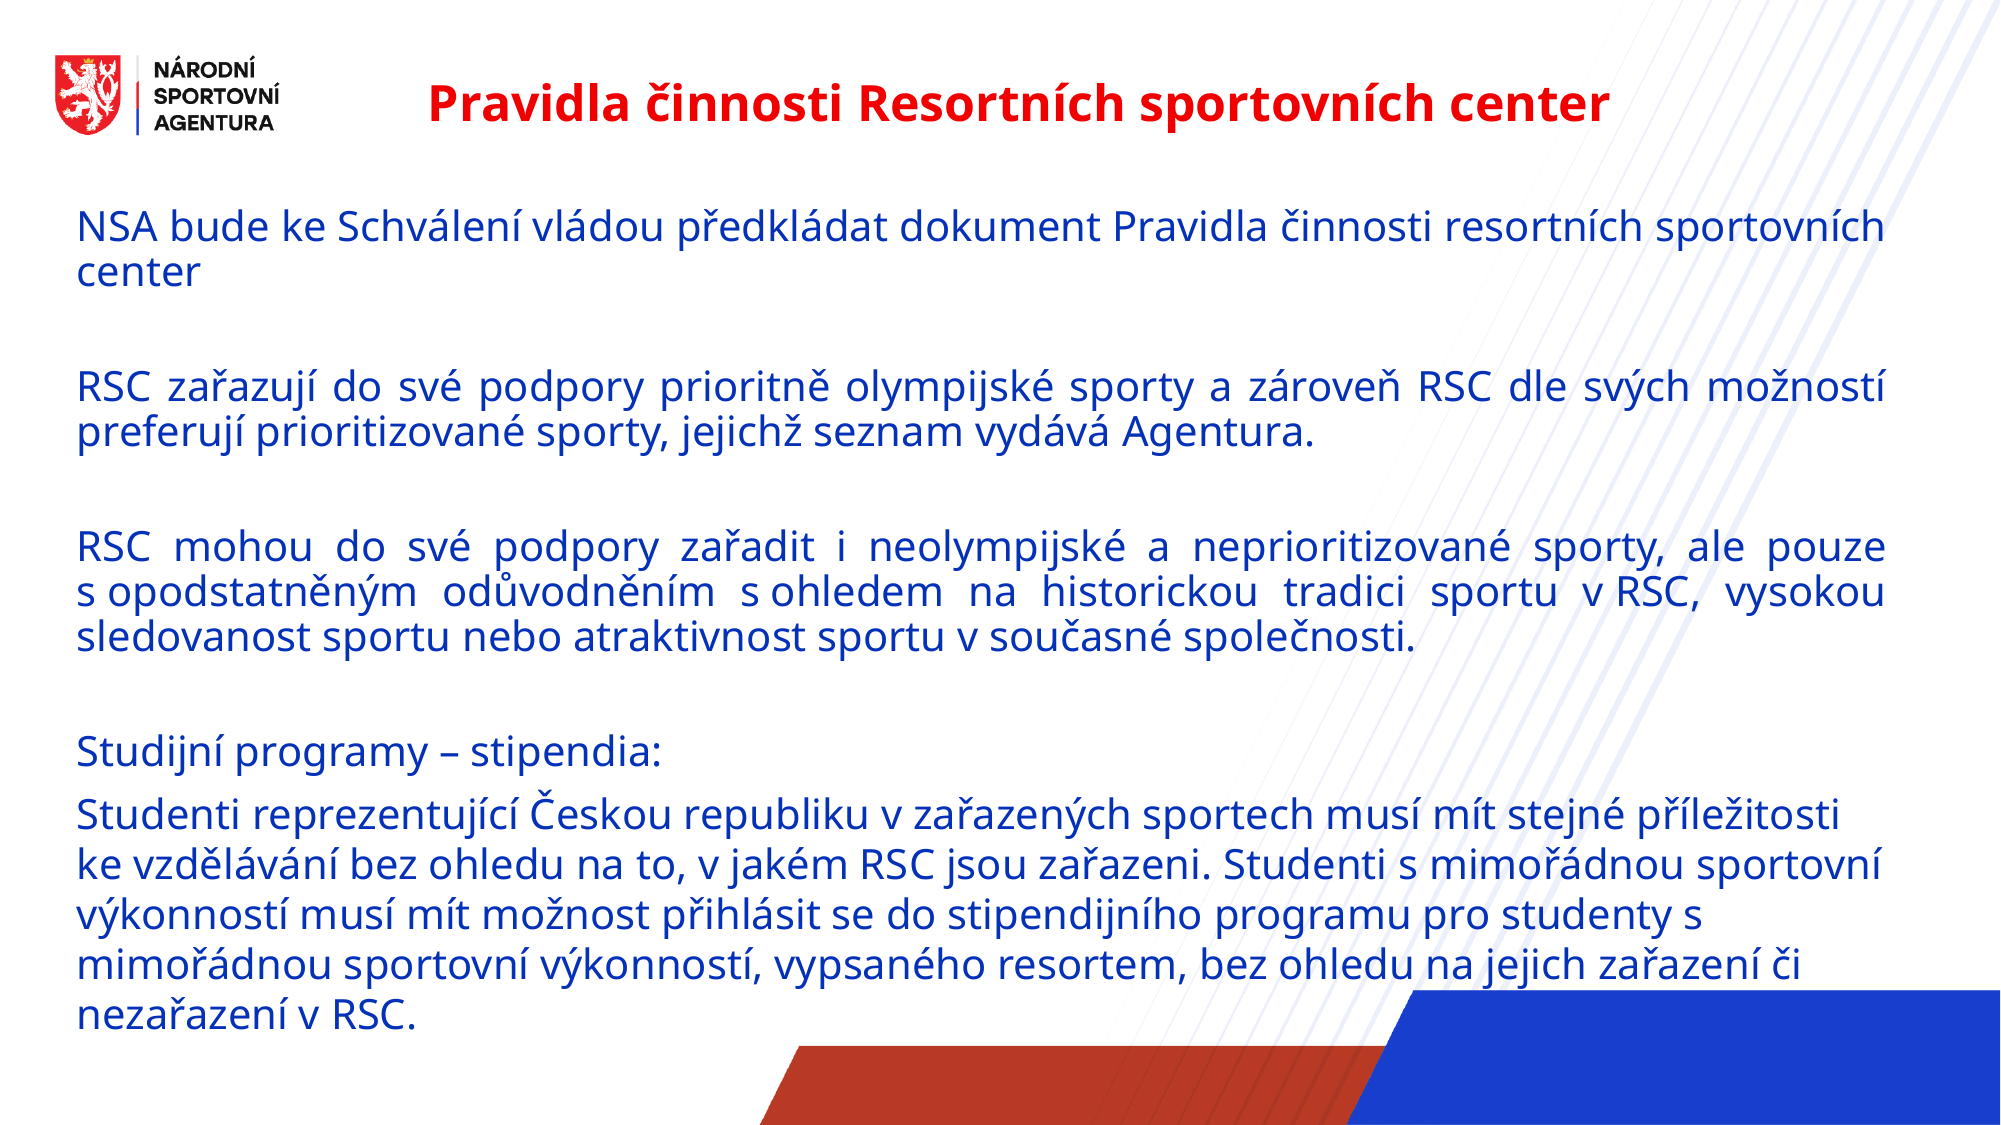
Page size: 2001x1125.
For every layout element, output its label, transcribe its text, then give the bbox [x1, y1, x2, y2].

picture [0, 0, 2001, 1125]
text_box NSA bude ke Schválení vládou předkládat dokument Pravidla činnosti resortních sportovních center RSC zařazují do své podpory prioritně olympijské sporty a zároveň RSC dle svých možností preferují prioritizované sporty, jejichž seznam vydává Agentura. RSC mohou do své podpory zařadit i neolympijské a neprioritizované sporty, ale pouze s opodstatněným odůvodněním s ohledem na historickou tradici sportu v RSC, vysokou sledovanost sportu nebo atraktivnost sportu v současné společnosti. Studijní programy – stipendia: Studenti reprezentující Českou republiku v zařazených sportech musí mít stejné příležitosti ke vzdělávání bez ohledu na to, v jakém RSC jsou zařazeni. Studenti s mimořádnou sportovní výkonností musí mít možnost přihlásit se do stipendijního programu pro studenty s mimořádnou sportovní výkonností, vypsaného resortem, bez ohledu na jejich zařazení či nezařazení v RSC. [62, 197, 1903, 702]
text_box Pravidla činnosti Resortních sportovních center [137, 63, 1902, 249]
